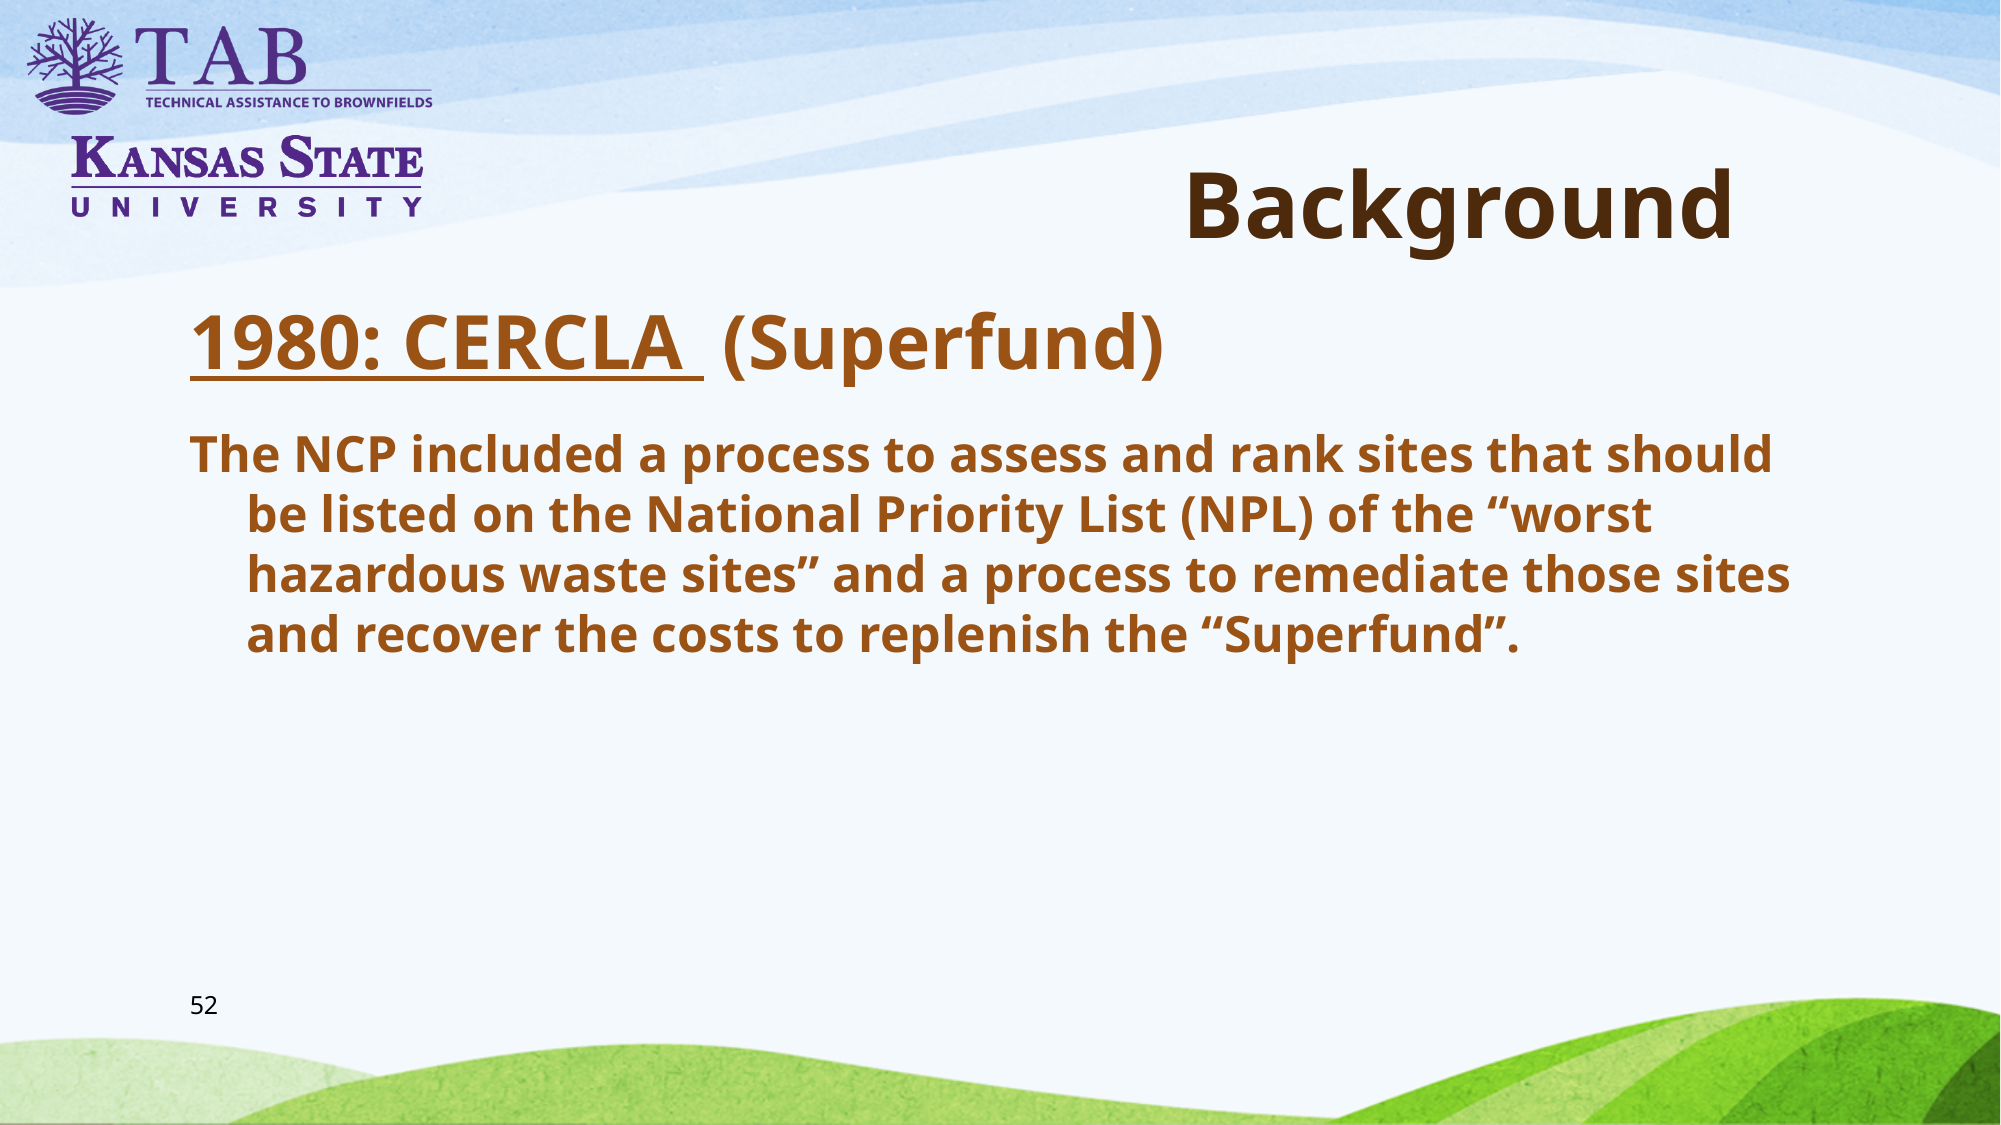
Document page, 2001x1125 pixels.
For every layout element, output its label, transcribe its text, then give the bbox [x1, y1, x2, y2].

list 1980: CERCLA (Superfund) The NCP included a process to assess and rank sites that should be listed on the National Priority List (NPL) of the “worst hazardous waste sites” and a process to remediate those sites and recover the costs to replenish the “Superfund”. [174, 287, 1825, 982]
slide_number 52 [174, 987, 300, 1025]
title Background [1167, 115, 1784, 266]
picture [0, 0, 2001, 1125]
